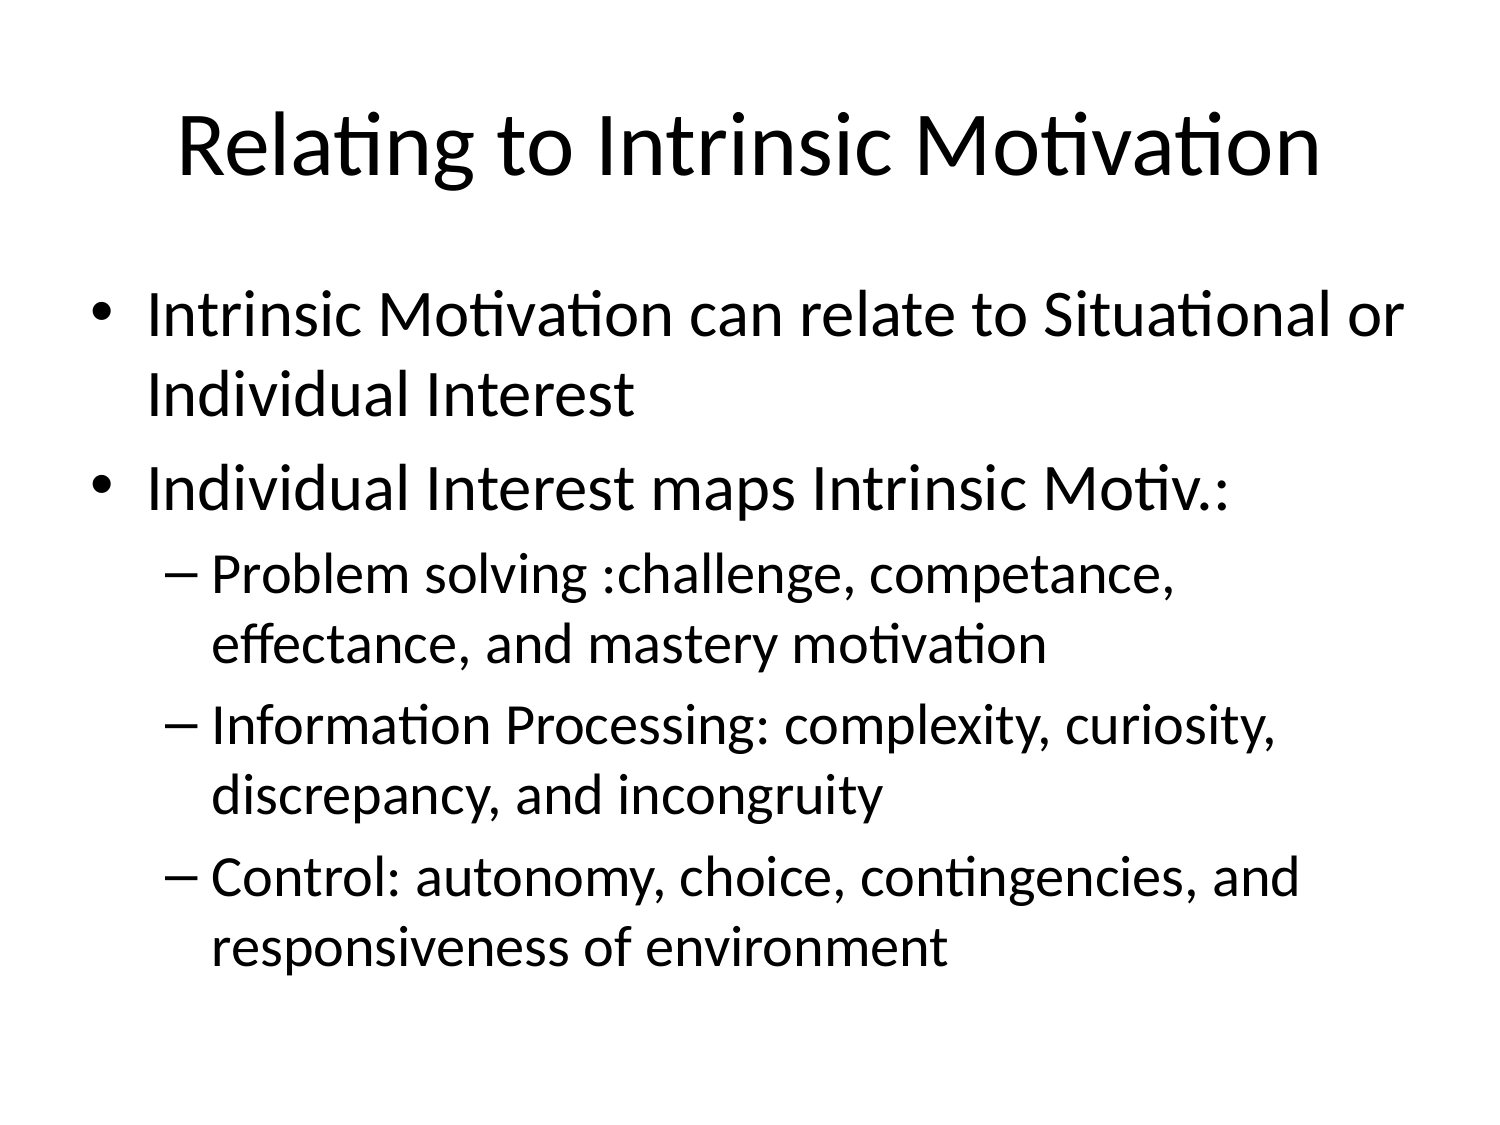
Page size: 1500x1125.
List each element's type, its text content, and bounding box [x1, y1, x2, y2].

title Relating to Intrinsic Motivation [75, 45, 1425, 233]
list Intrinsic Motivation can relate to Situational or Individual Interest Individual Interest maps Intrinsic Motiv.: Problem solving :challenge, competance, effectance, and mastery motivation Information Processing: complexity, curiosity, discrepancy, and incongruity Control: autonomy, choice, contingencies, and responsiveness of environment [75, 262, 1425, 1005]
